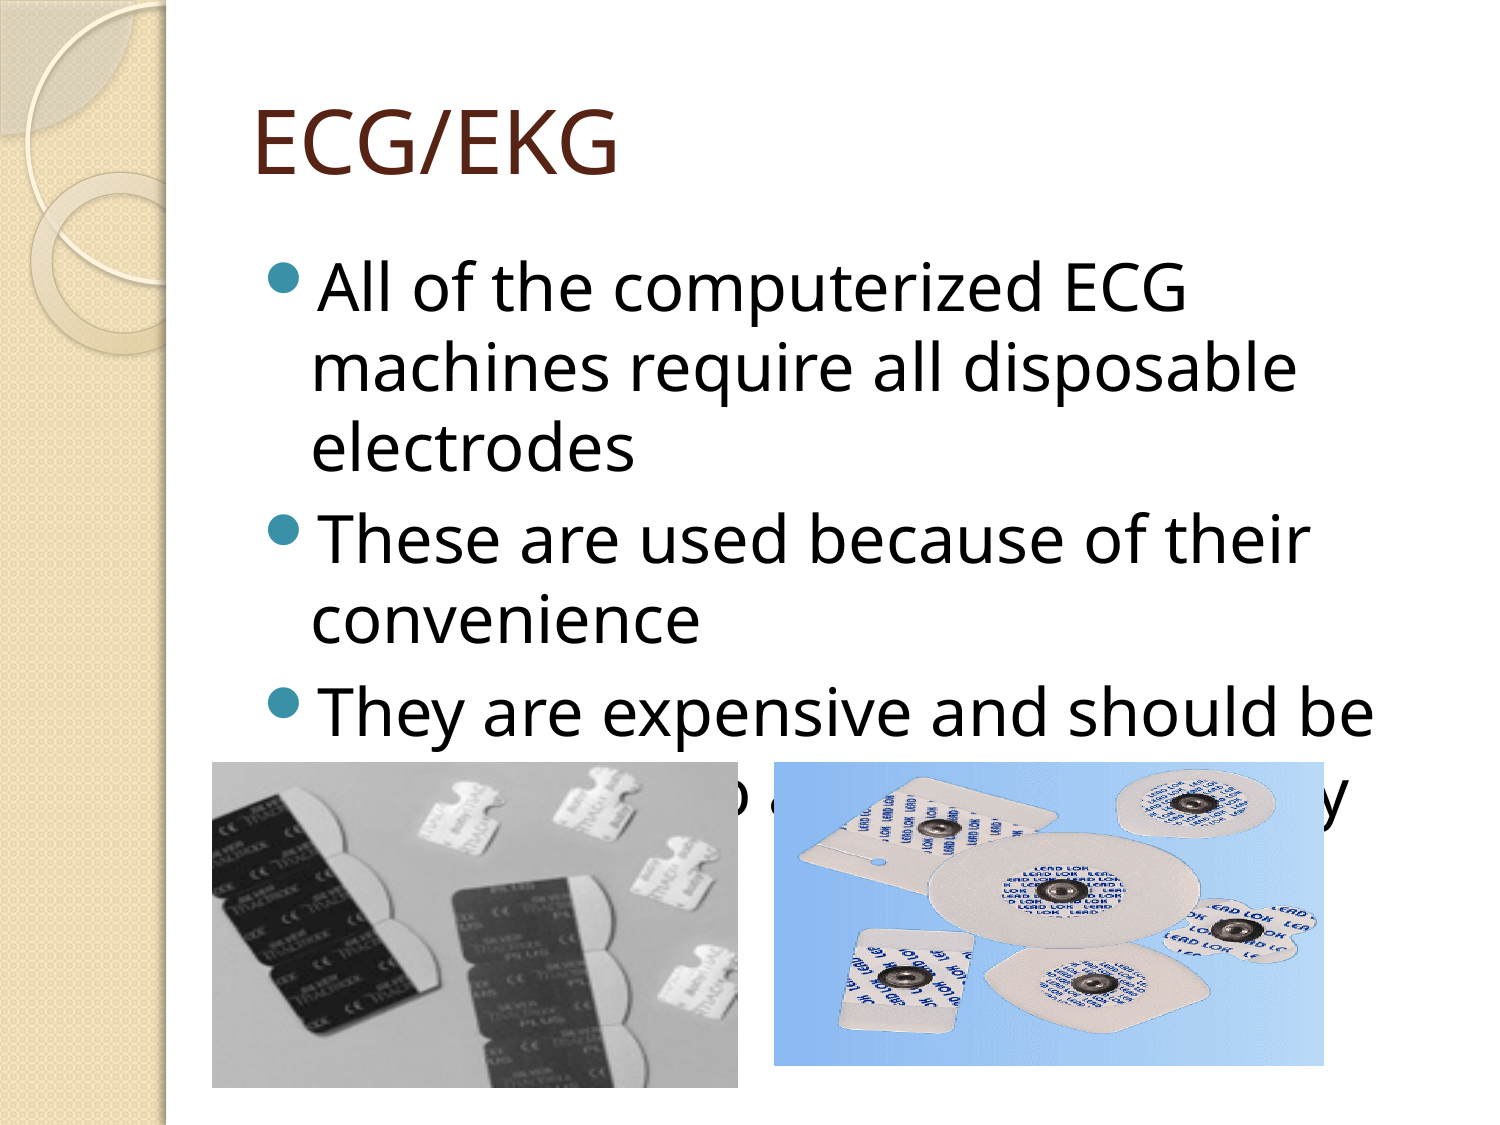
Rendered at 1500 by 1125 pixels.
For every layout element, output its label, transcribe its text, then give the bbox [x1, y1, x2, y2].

picture [774, 762, 1324, 1066]
title ECG/EKG [235, 45, 1466, 233]
list All of the computerized ECG machines require all disposable electrodes These are used because of their convenience They are expensive and should be used wisely to avoid unnecessary waste [235, 237, 1466, 1025]
picture [212, 762, 738, 1088]
